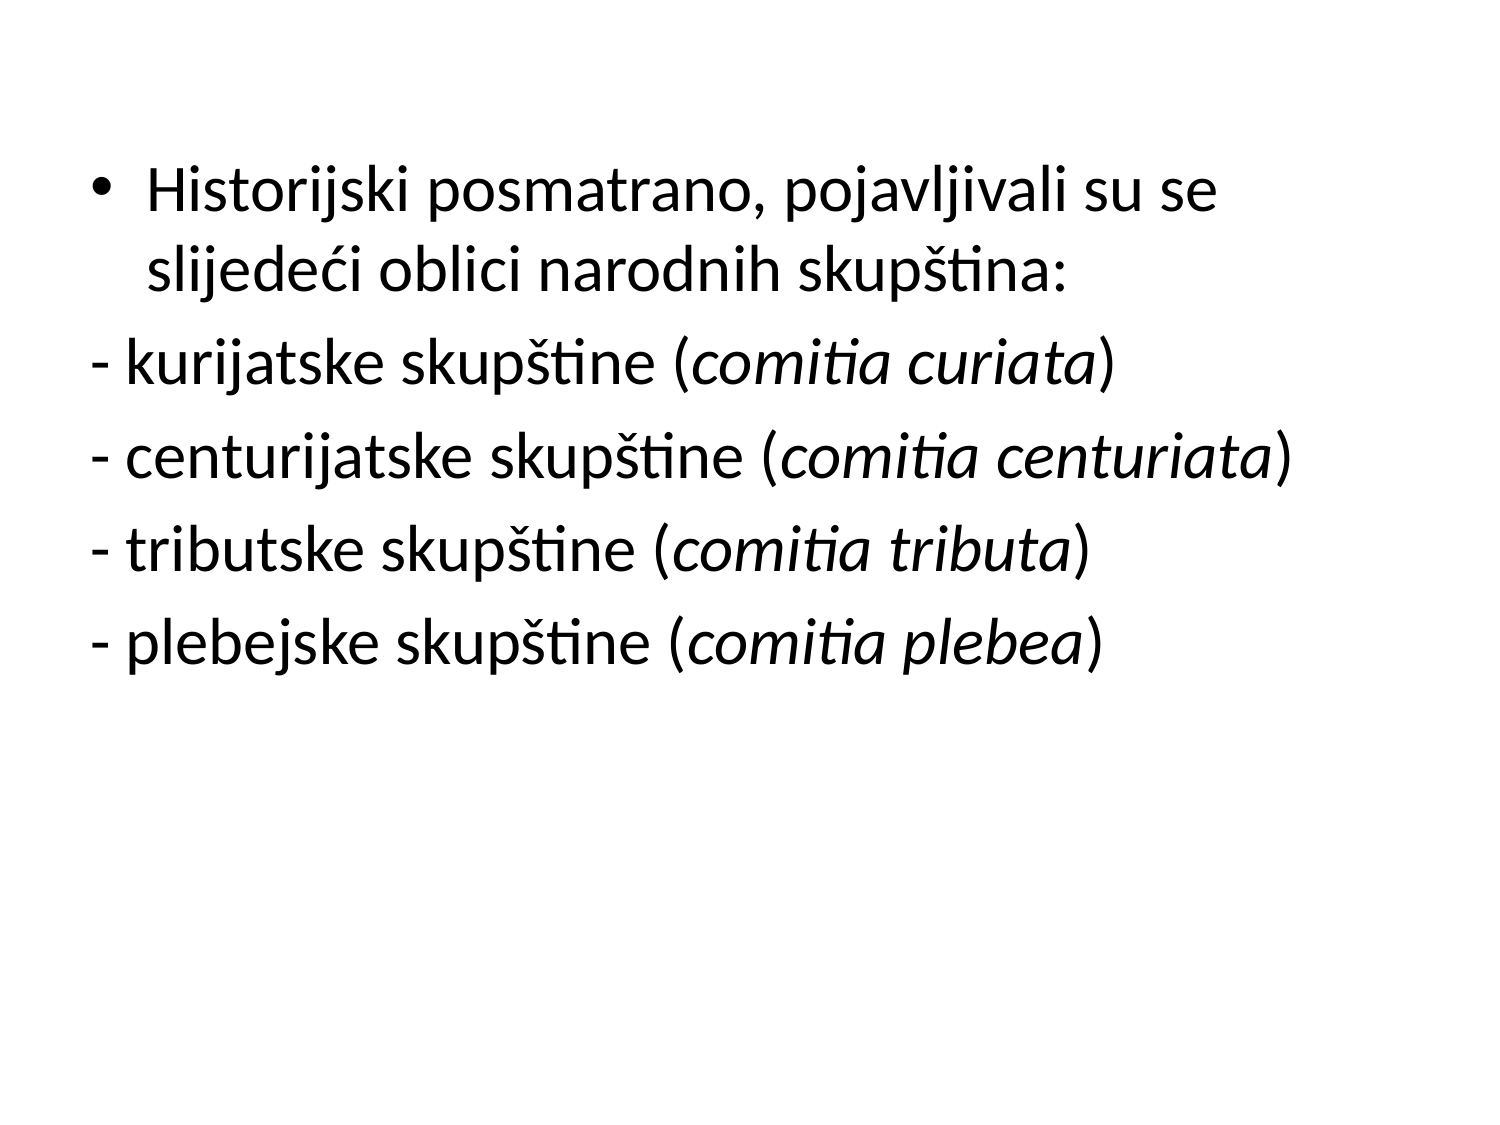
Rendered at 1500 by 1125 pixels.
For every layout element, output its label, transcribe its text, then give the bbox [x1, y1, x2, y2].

list Historijski posmatrano, pojavljivali su se slijedeći oblici narodnih skupština: - kurijatske skupštine (comitia curiata) - centurijatske skupštine (comitia centuriata) - tributske skupštine (comitia tributa) - plebejske skupštine (comitia plebea) [75, 137, 1425, 1005]
